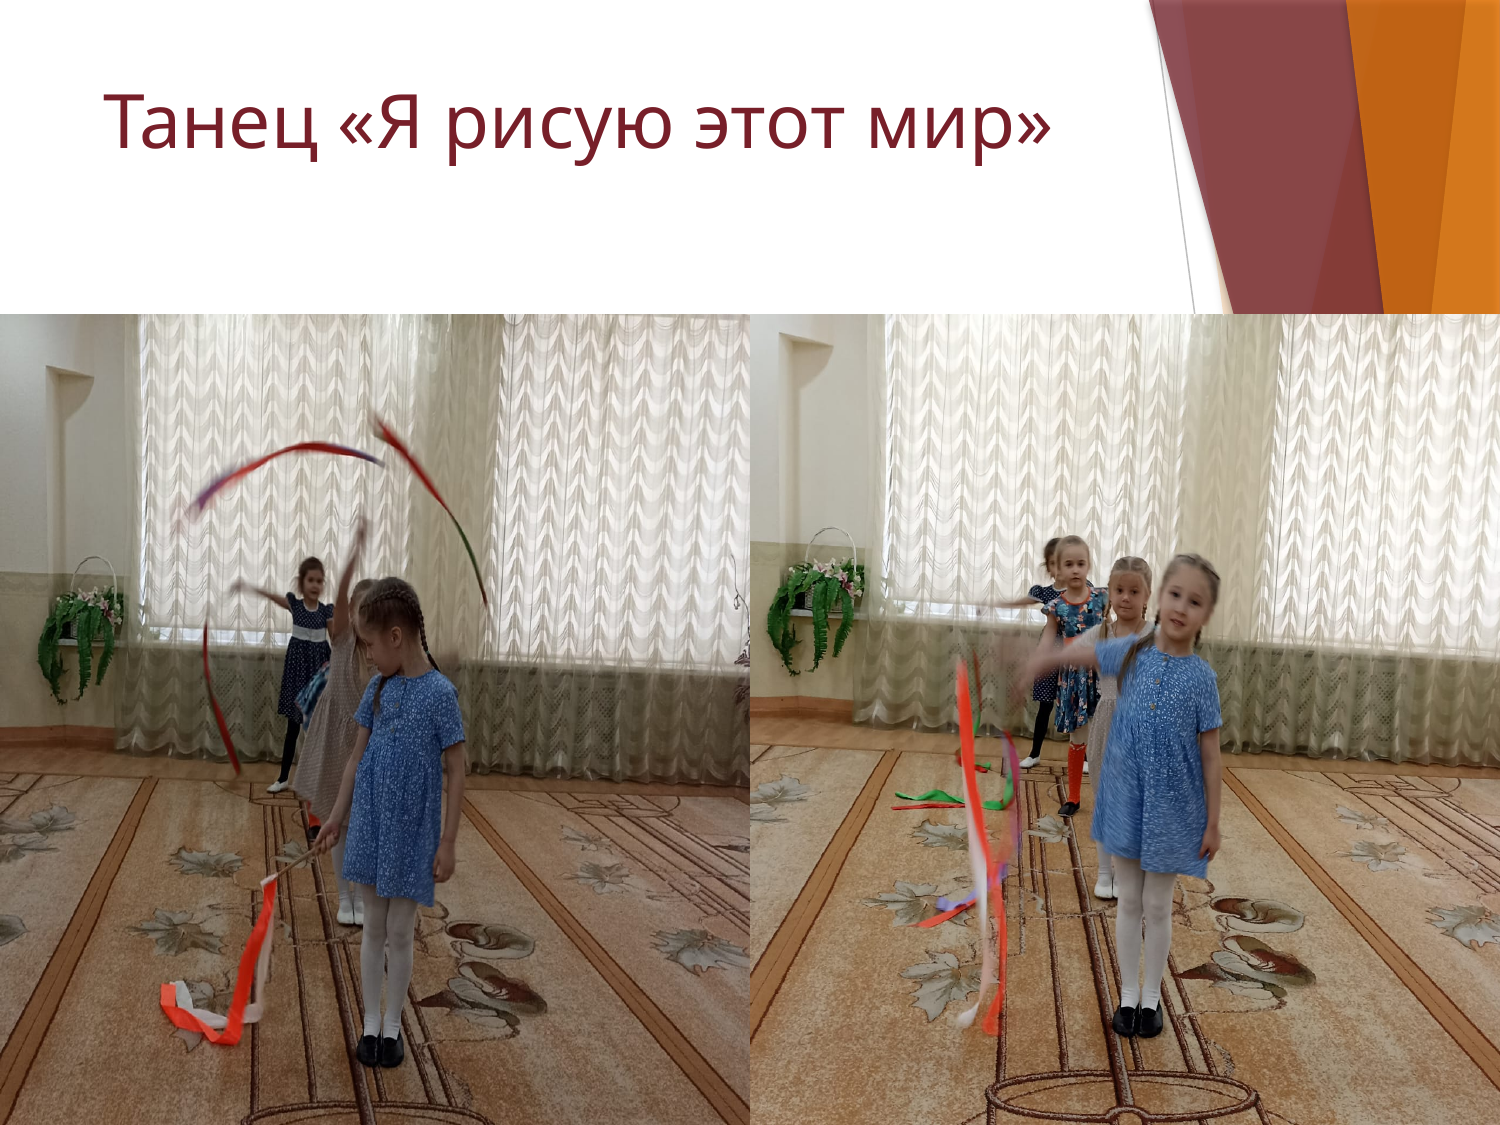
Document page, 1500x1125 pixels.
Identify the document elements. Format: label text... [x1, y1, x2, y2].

picture [0, 313, 1500, 1125]
title Танец «Я рисую этот мир» [88, 66, 1147, 283]
